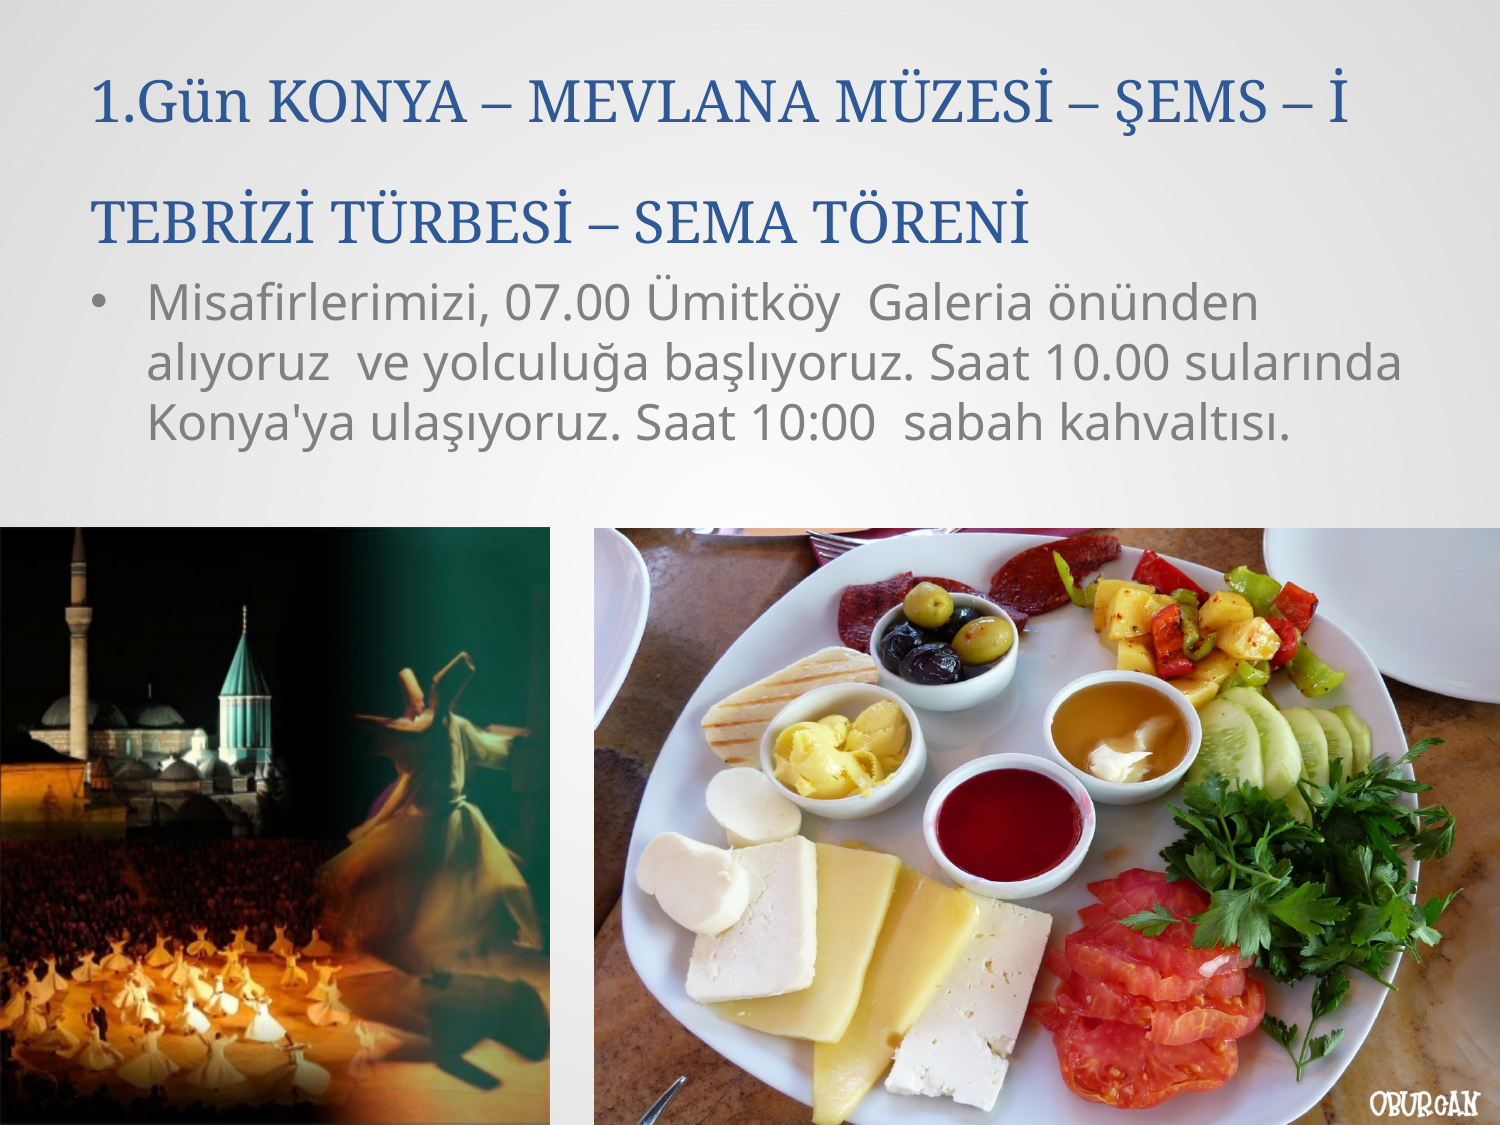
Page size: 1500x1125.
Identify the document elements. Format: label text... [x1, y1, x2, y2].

title 1.Gün KONYA – MEVLANA MÜZESİ – ŞEMS – İ TEBRİZİ TÜRBESİ – SEMA TÖRENİ [75, 0, 1425, 262]
picture [594, 527, 1500, 1125]
list Misafirlerimizi, 07.00 Ümitköy Galeria önünden alıyoruz ve yolculuğa başlıyoruz. Saat 10.00 sularında Konya'ya ulaşıyoruz. Saat 10:00 sabah kahvaltısı. [75, 262, 1425, 1005]
picture [0, 526, 550, 1125]
